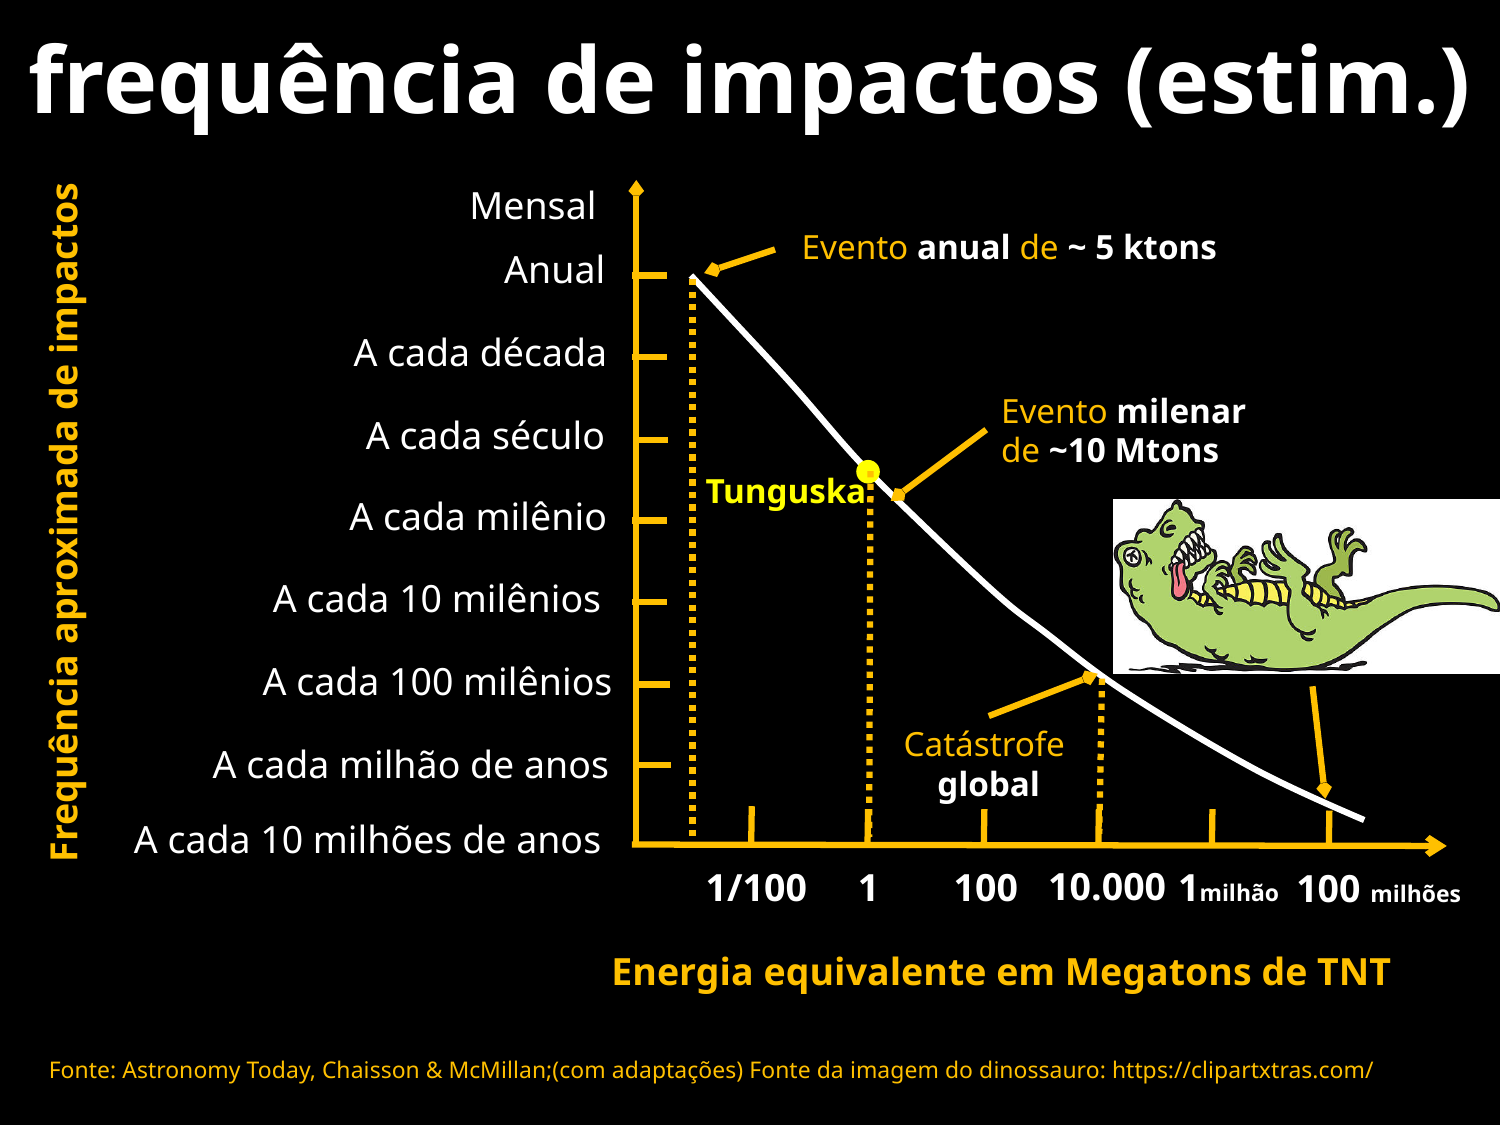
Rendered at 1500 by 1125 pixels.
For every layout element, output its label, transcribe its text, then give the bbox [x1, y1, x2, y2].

text_box Tunguska [696, 462, 928, 518]
text_box Anual [336, 239, 621, 299]
text_box A cada século [242, 404, 621, 465]
text_box [690, 275, 886, 462]
text_box A cada 10 milênios [161, 567, 617, 627]
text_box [703, 249, 776, 274]
text_box Frequência aproximada de impactos [32, 156, 93, 877]
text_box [890, 430, 987, 502]
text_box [1312, 685, 1326, 799]
title frequência de impactos (estim.) [0, 7, 1500, 147]
text_box A cada 10 milhões de anos [93, 808, 617, 868]
text_box [915, 508, 1307, 795]
picture [1113, 498, 1500, 675]
text_box 1/100 [690, 856, 755, 917]
text_box 100 milhões [1281, 857, 1500, 918]
text_box Fonte: Astronomy Today, Chaisson & McMillan;(com adaptações) Fonte da imagem do dinossauro: https://clipartxtras.com/ [33, 1048, 1391, 1091]
text_box Evento milenar de ~10 Mtons [986, 382, 1294, 477]
text_box 1milhão [1163, 856, 1388, 917]
text_box 1 [755, 856, 938, 917]
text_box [988, 673, 1099, 717]
text_box Evento anual de ~ 5 ktons [786, 218, 1342, 274]
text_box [1099, 719, 1103, 835]
text_box A cada década [242, 321, 623, 382]
text_box A cada milênio [194, 485, 623, 546]
text_box [1327, 792, 1365, 821]
text_box 10.000 [1033, 855, 1258, 915]
text_box Energia equivalente em Megatons de TNT [596, 940, 1436, 1001]
text_box A cada 100 milênios [171, 650, 628, 711]
text_box Catástrofe global [876, 715, 1093, 811]
text_box 100 [938, 856, 1163, 917]
text_box Mensal [454, 174, 668, 235]
text_box A cada milhão de anos [112, 733, 625, 794]
